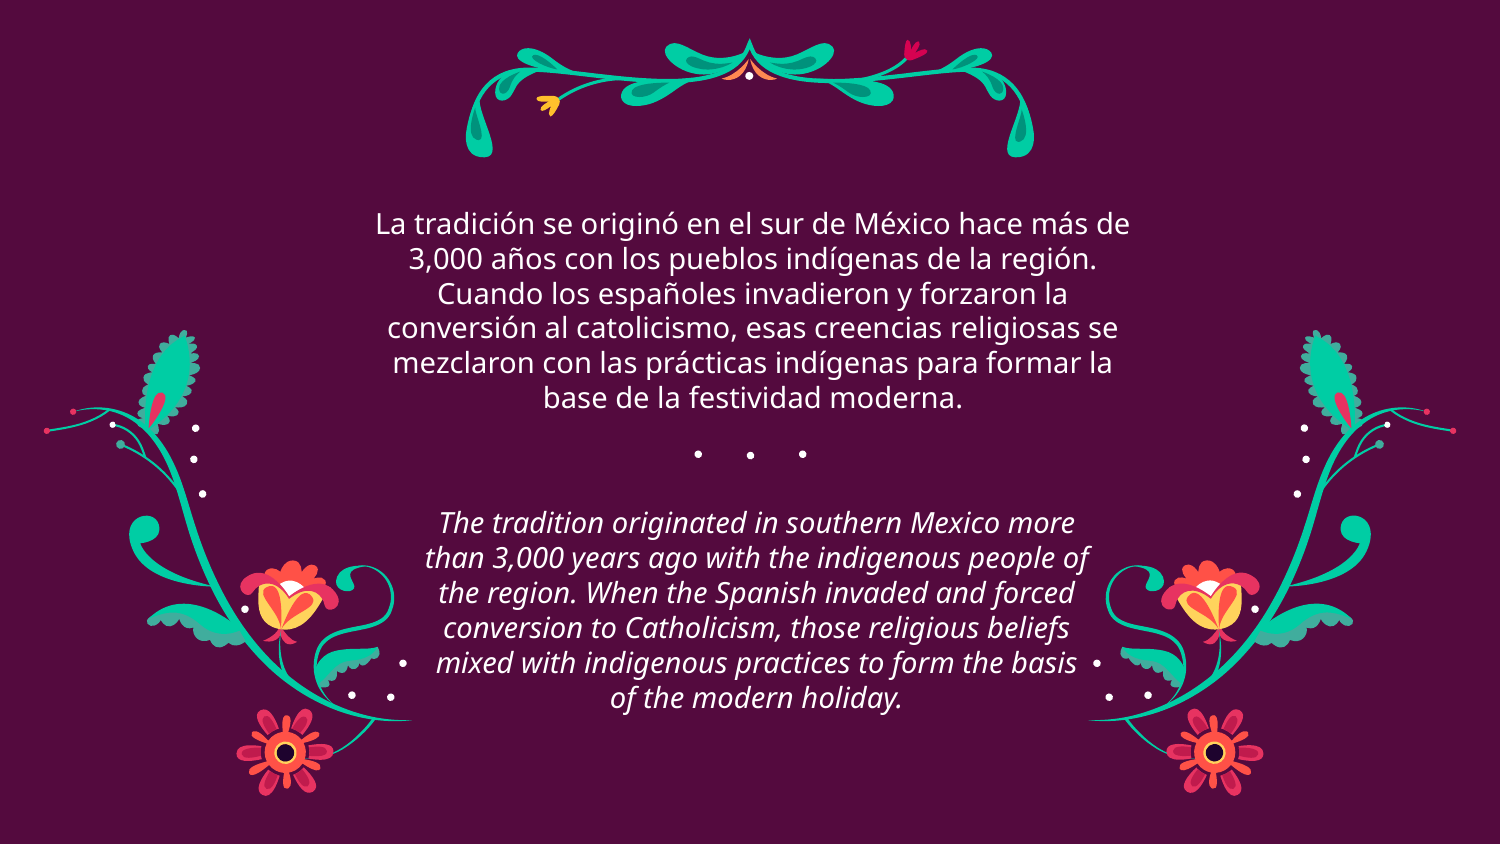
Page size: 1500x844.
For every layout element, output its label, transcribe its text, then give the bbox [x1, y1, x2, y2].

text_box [691, 448, 809, 462]
title The tradition originated in southern Mexico more than 3,000 years ago with the indigenous people of the region. When the Spanish invaded and forced conversion to Catholicism, those religious beliefs mixed with indigenous practices to form the basis of the modern holiday. [406, 489, 1108, 771]
subtitle La tradición se originó en el sur de México hace más de 3,000 años con los pueblos indígenas de la región. Cuando los españoles invadieron y forzaron la conversión al catolicismo, esas creencias religiosas se mezclaron con las prácticas indígenas para formar la base de la festividad moderna. [348, 189, 1158, 430]
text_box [1139, 329, 1375, 796]
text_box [125, 329, 361, 796]
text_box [461, 38, 1038, 158]
